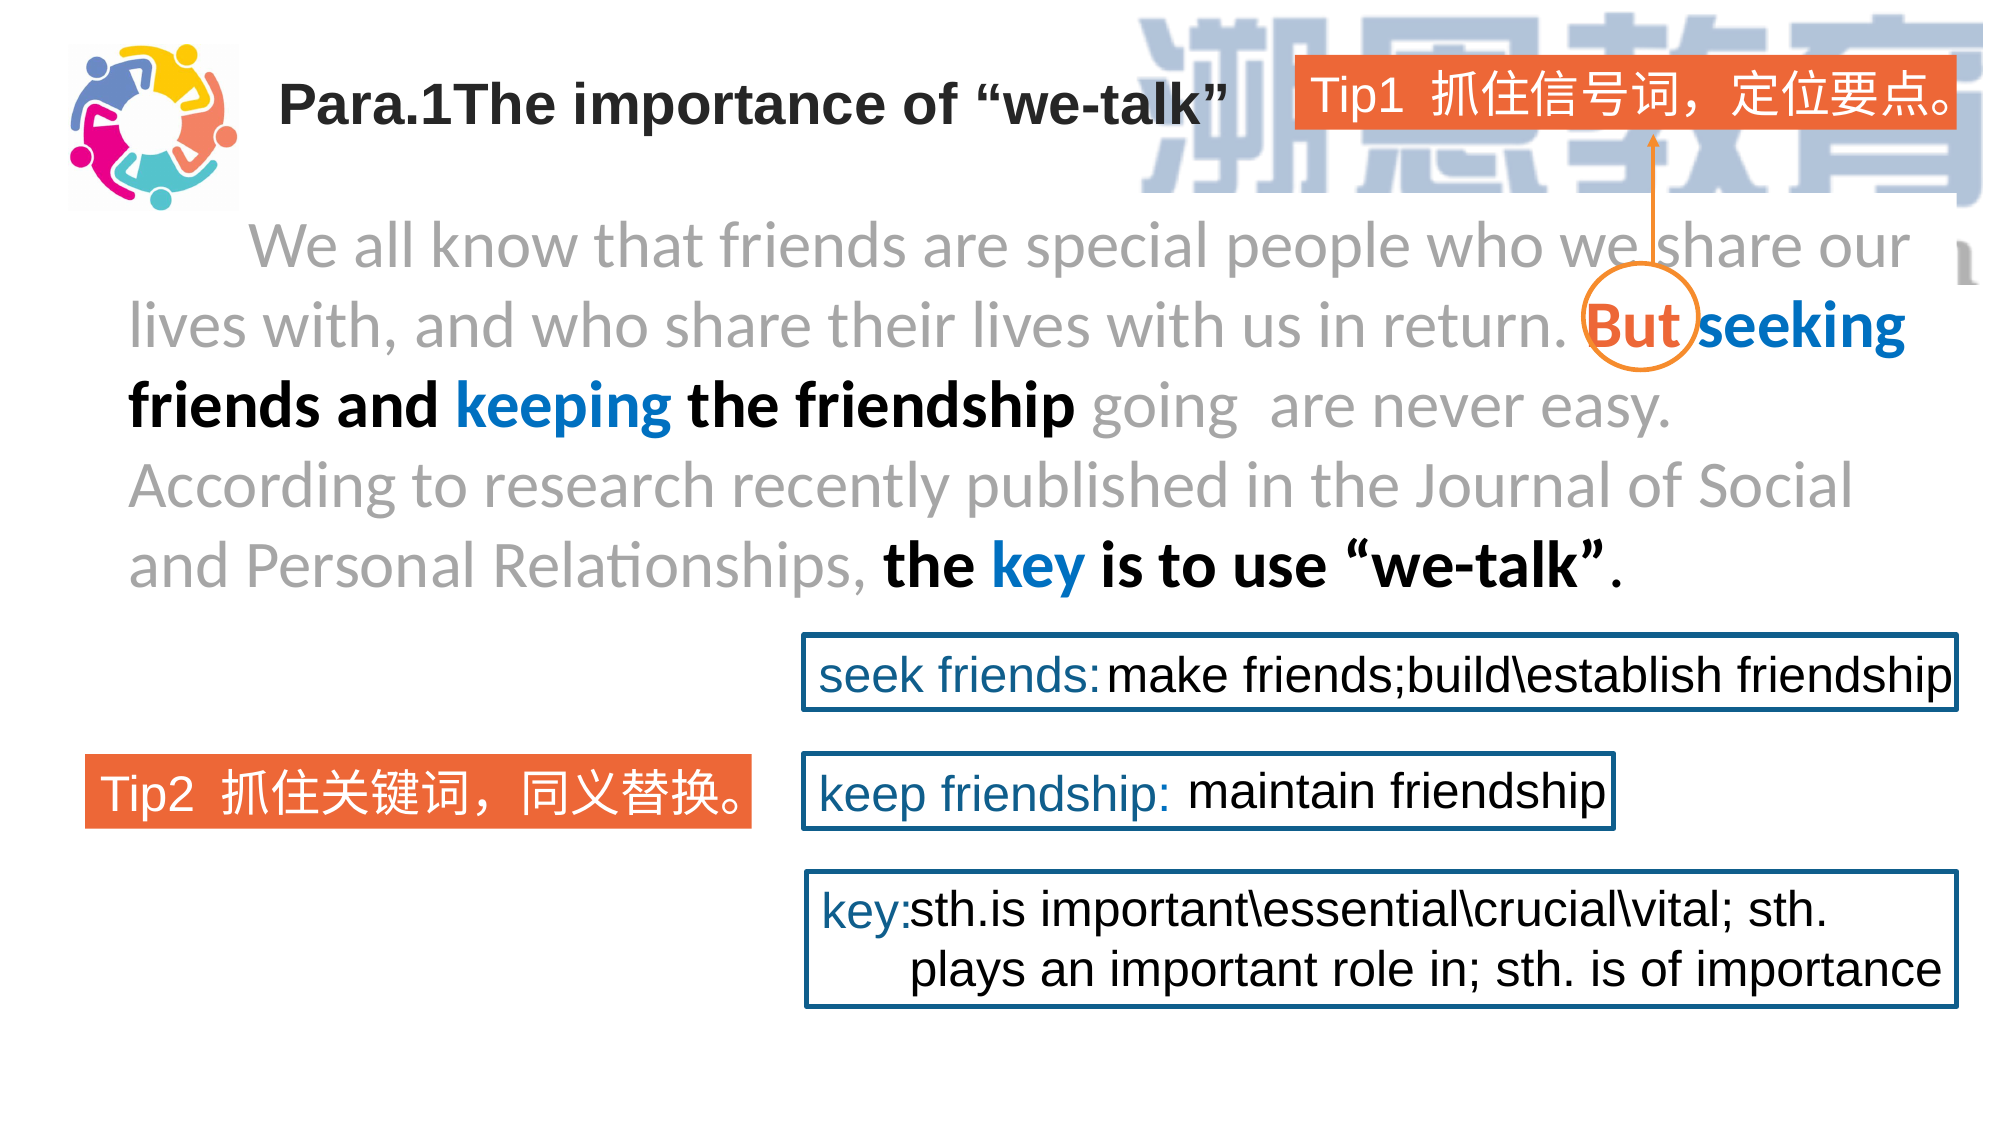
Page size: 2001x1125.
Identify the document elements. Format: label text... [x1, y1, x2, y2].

text_box maintain friendship [1173, 751, 1634, 827]
text_box make friends;build\establish friendship [1091, 635, 1981, 710]
text_box Tip2 抓住关键词，同义替换。 [85, 754, 752, 829]
text_box We all know that friends are special people who we share our lives with, and who share their lives with us in return. But seeking friends and keeping the friendship going are never easy. According to research recently published in the Journal of Social and Personal Relationships, the key is to use “we-talk”. [113, 193, 1957, 608]
text_box seek friends: [803, 635, 1091, 710]
text_box Para.1The importance of “we-talk” [263, 58, 1375, 144]
text_box Tip1 抓住信号词，定位要点。 [1294, 54, 1957, 130]
picture [1134, 10, 1983, 285]
text_box sth.is important\essential\crucial\vital; sth. plays an important role in; sth. is of importance [894, 869, 1969, 1005]
text_box key: [806, 871, 1957, 1007]
text_box [1582, 262, 1700, 371]
picture [68, 44, 239, 211]
text_box keep friendship: [803, 753, 1614, 829]
